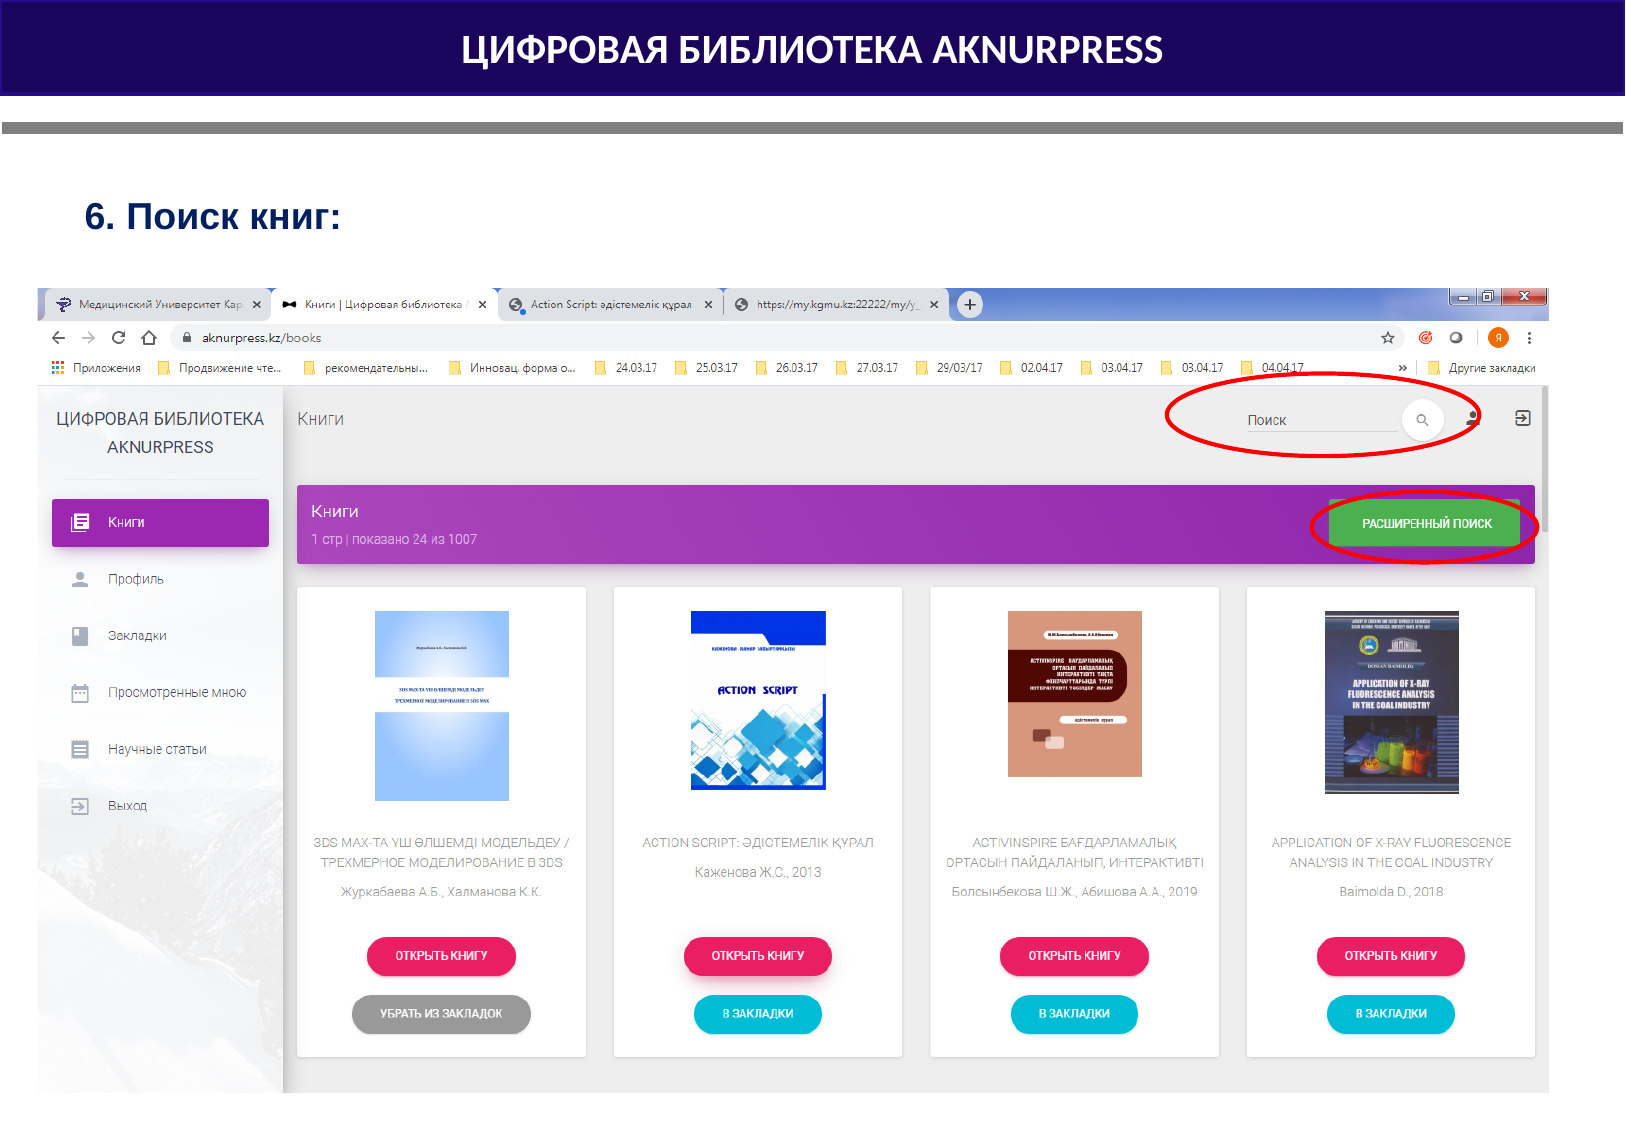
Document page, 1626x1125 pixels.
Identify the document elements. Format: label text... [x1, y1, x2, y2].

text_box 6. Поиск книг: [69, 184, 1579, 245]
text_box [0, 0, 1625, 137]
picture [37, 287, 1549, 1093]
